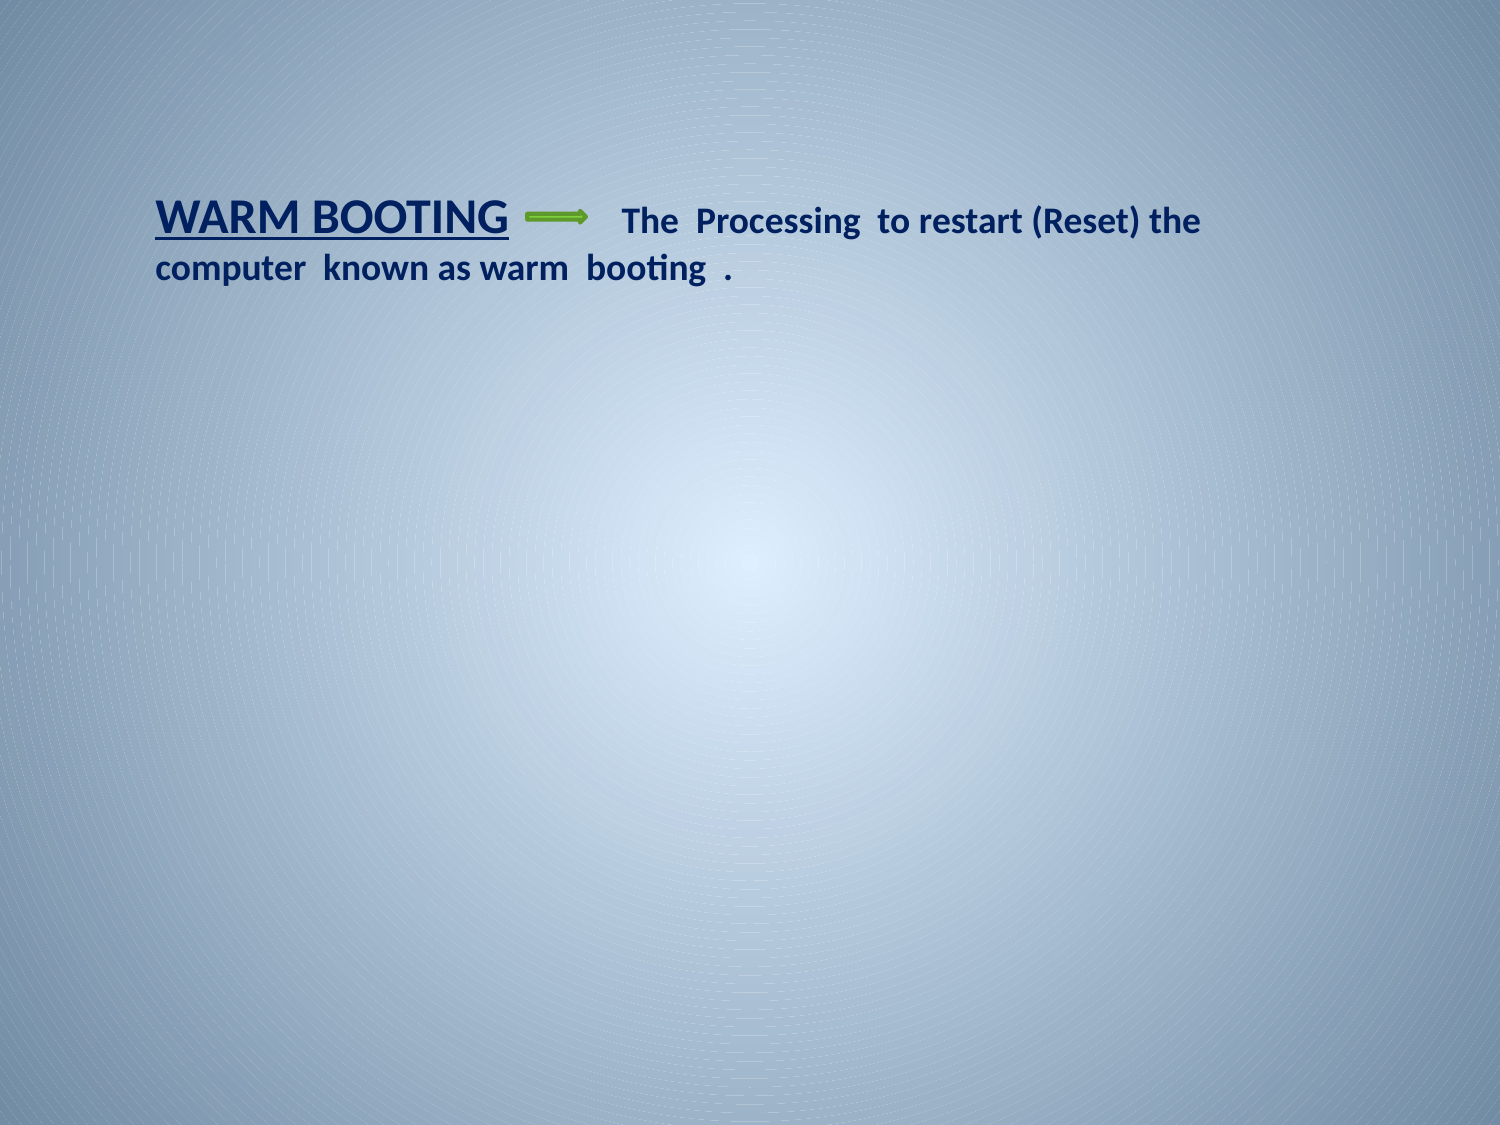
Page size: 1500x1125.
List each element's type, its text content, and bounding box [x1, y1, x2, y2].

text_box [525, 208, 588, 225]
text_box WARM BOOTING The Processing to restart (Reset) the computer known as warm booting . [140, 175, 1301, 296]
